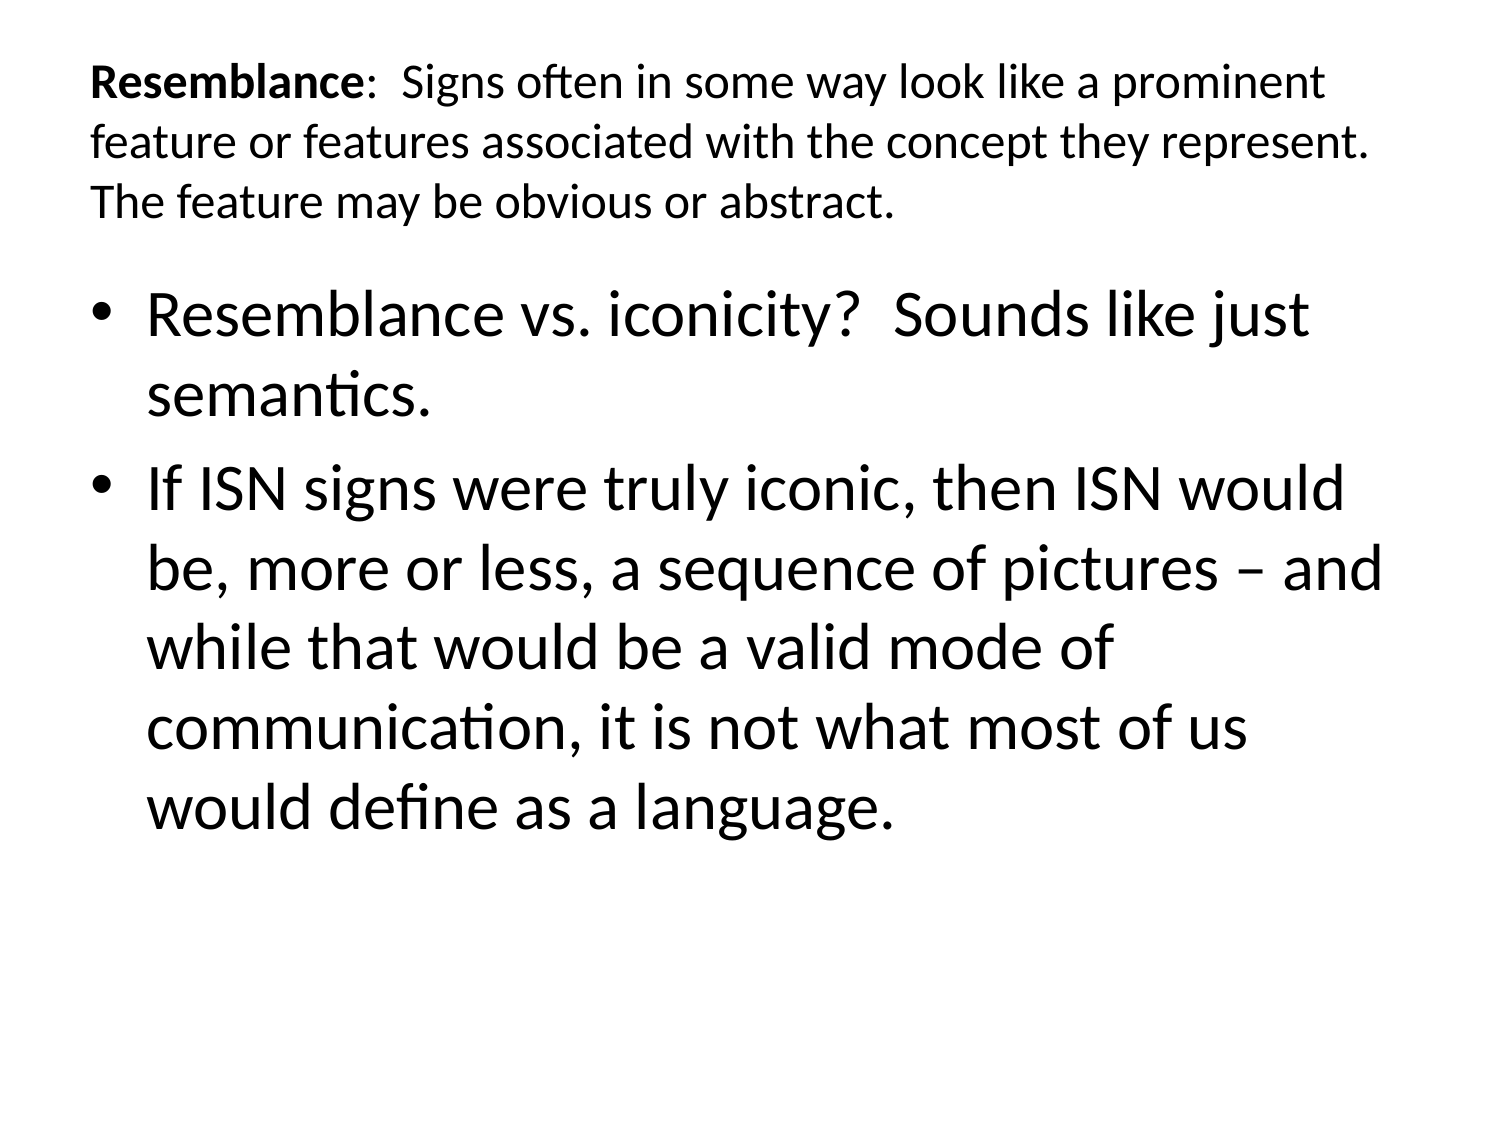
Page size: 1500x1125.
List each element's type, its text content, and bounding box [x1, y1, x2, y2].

title Resemblance: Signs often in some way look like a prominent feature or features associated with the concept they represent. The feature may be obvious or abstract. [75, 45, 1425, 233]
list Resemblance vs. iconicity? Sounds like just semantics. If ISN signs were truly iconic, then ISN would be, more or less, a sequence of pictures – and while that would be a valid mode of communication, it is not what most of us would define as a language. [75, 262, 1425, 1005]
